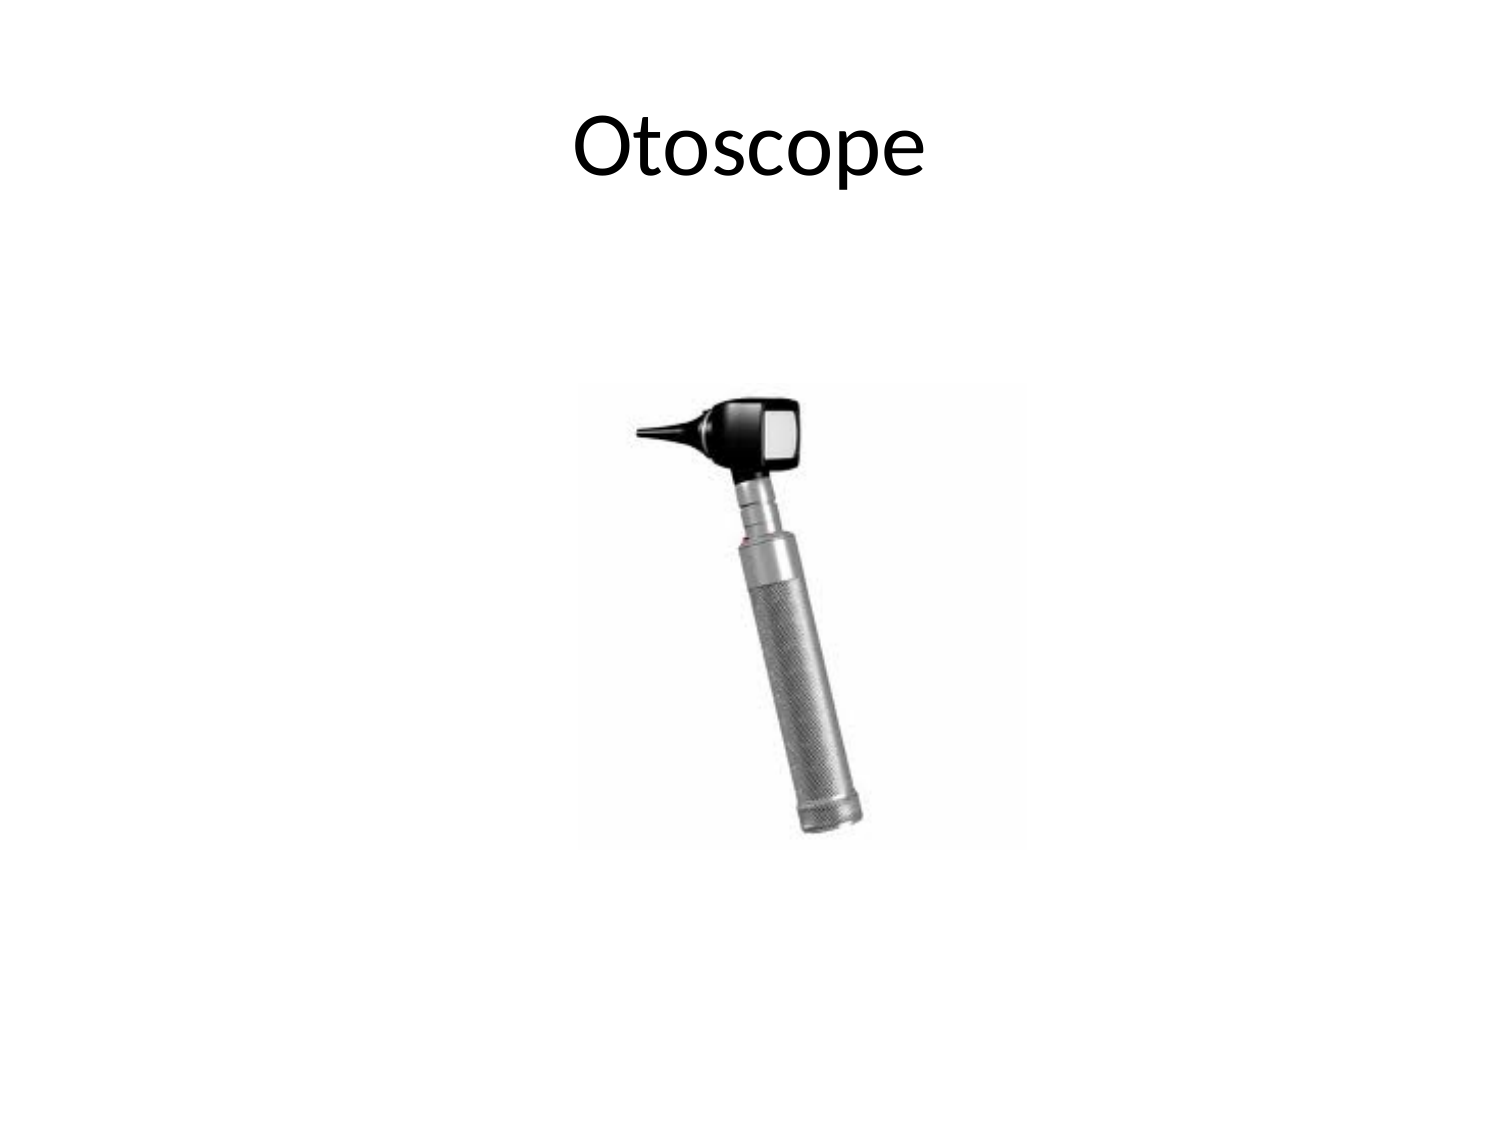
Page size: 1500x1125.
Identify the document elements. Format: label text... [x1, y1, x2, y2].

picture [577, 383, 1027, 851]
title Otoscope [75, 45, 1425, 233]
